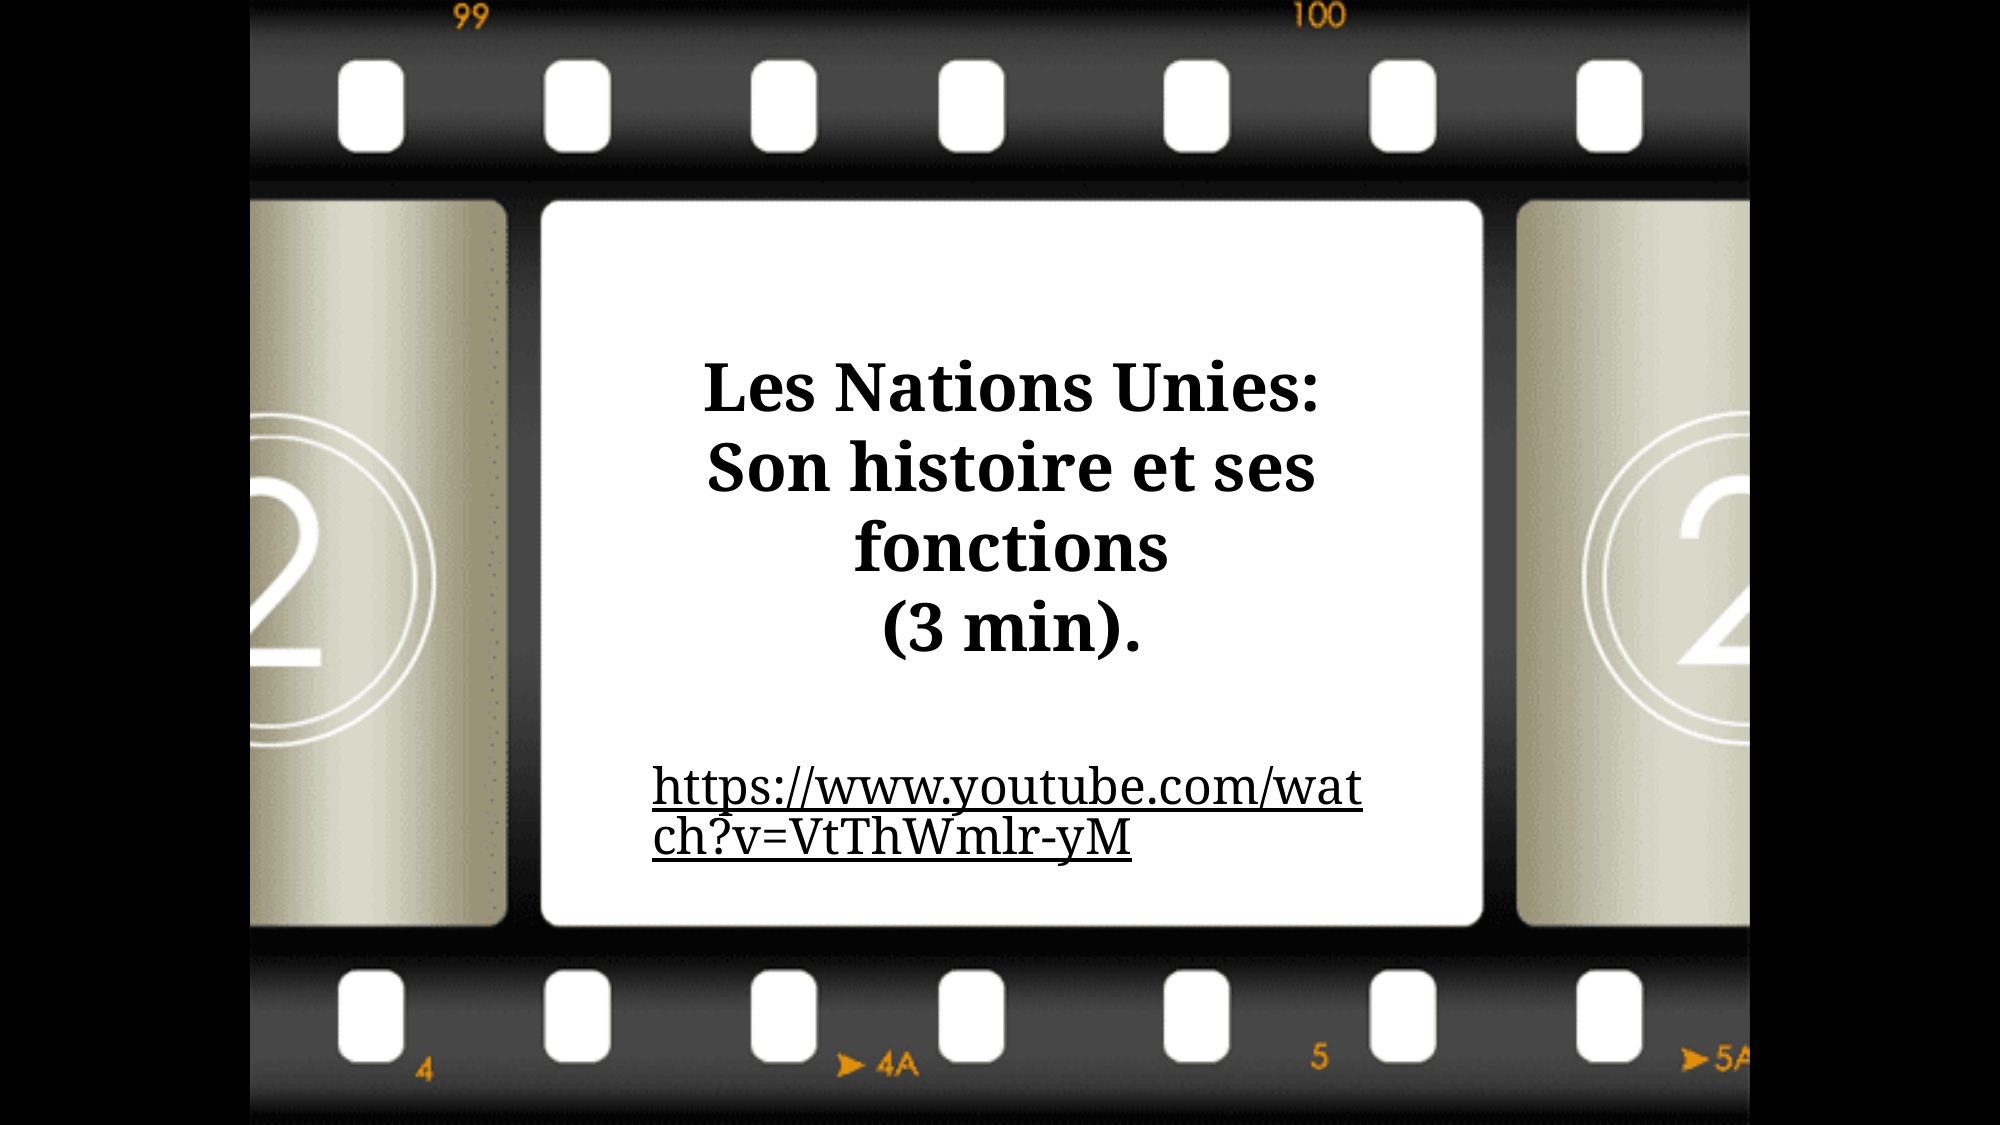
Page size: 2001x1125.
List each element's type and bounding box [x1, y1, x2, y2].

picture [249, 0, 1750, 1125]
text_box [1750, 0, 2000, 1125]
text_box [0, 0, 249, 1125]
